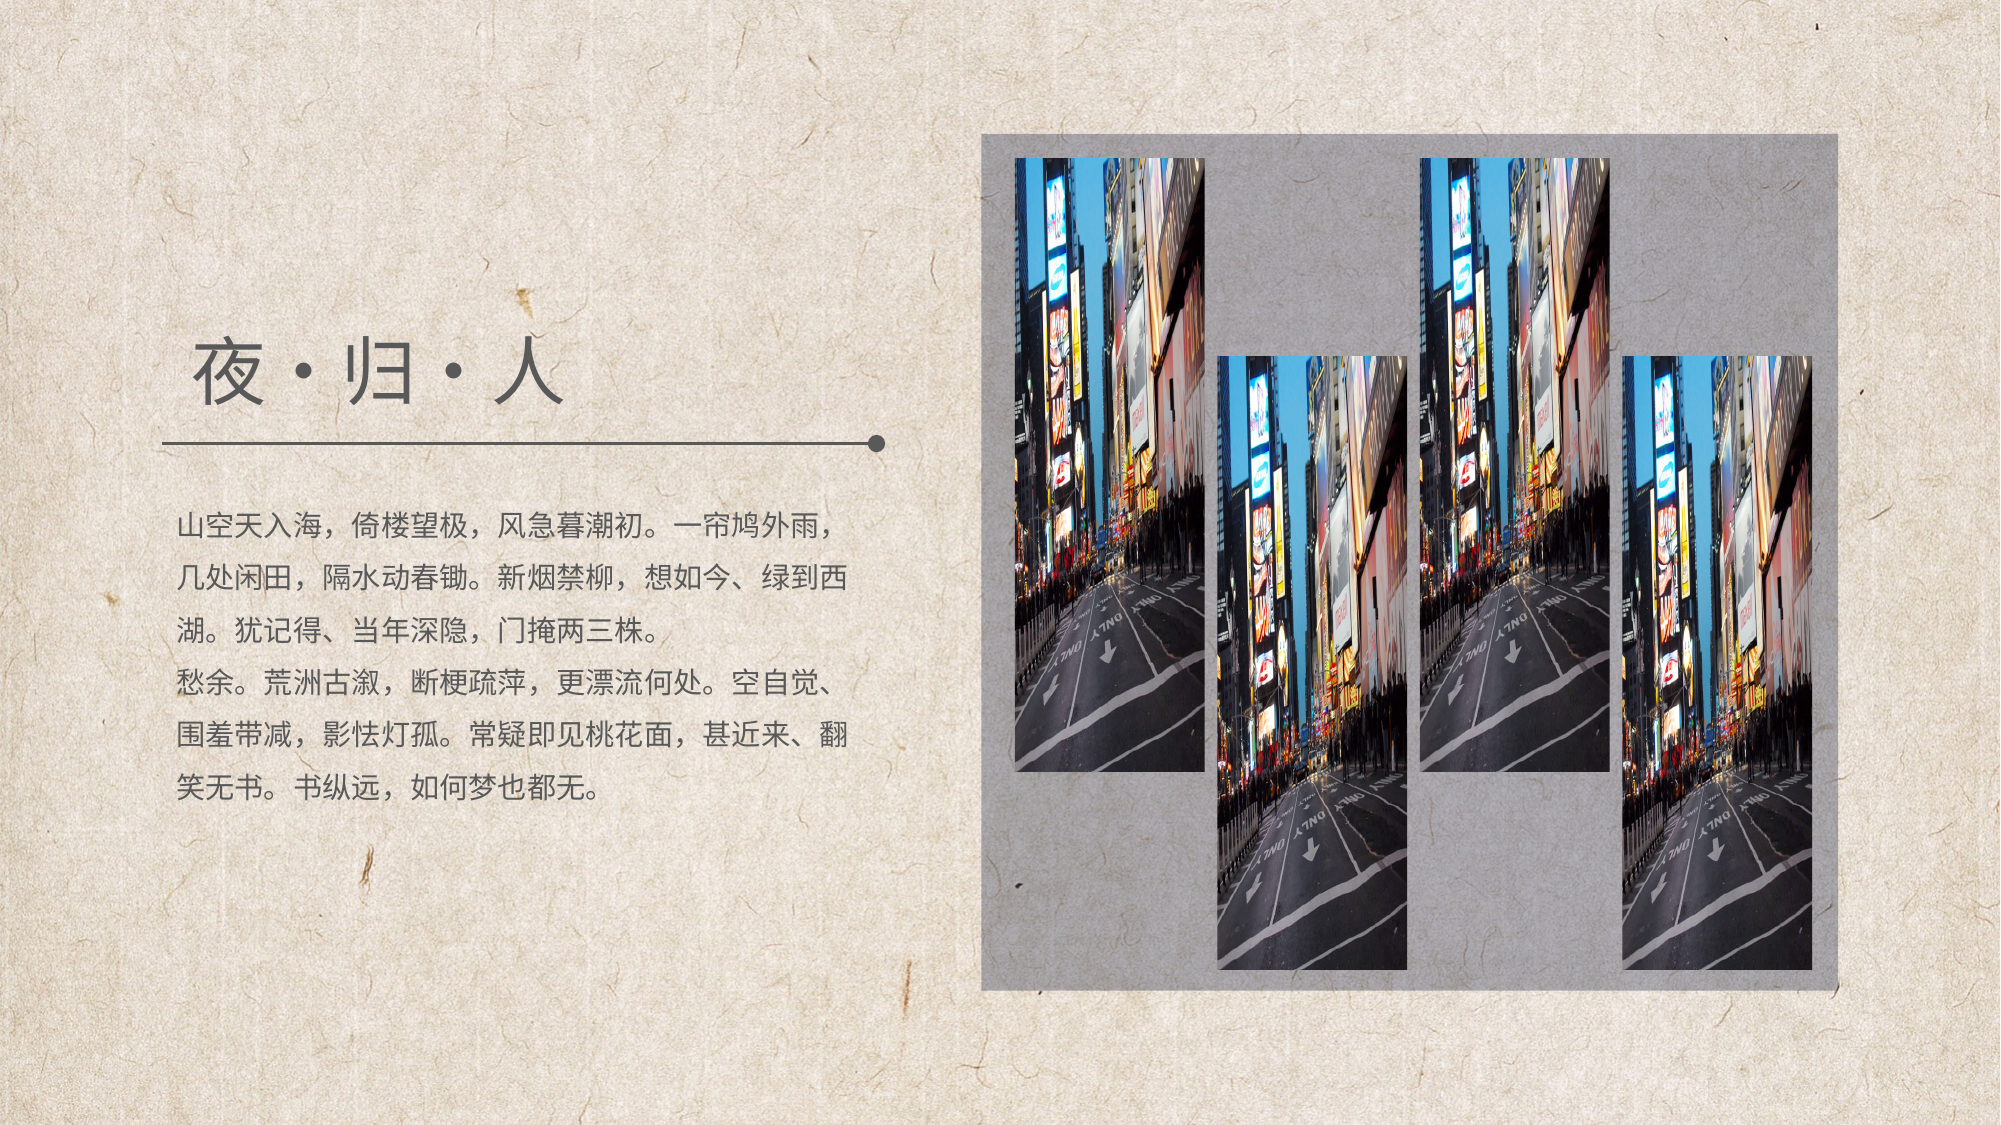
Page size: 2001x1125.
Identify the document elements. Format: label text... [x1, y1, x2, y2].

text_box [161, 434, 886, 453]
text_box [1014, 158, 1813, 970]
picture [0, 0, 2001, 1125]
text_box [980, 133, 1839, 992]
text_box 山空天入海，倚楼望极，风急暮潮初。一帘鸠外雨，几处闲田，隔水动春锄。新烟禁柳，想如今、绿到西湖。犹记得、当年深隐，门掩两三株。 愁余。荒洲古溆，断梗疏萍，更漂流何处。空自觉、围羞带减，影怯灯孤。常疑即见桃花面，甚近来、翻笑无书。书纵远，如何梦也都无。 [161, 482, 886, 812]
text_box 夜•归•人 [161, 317, 596, 422]
